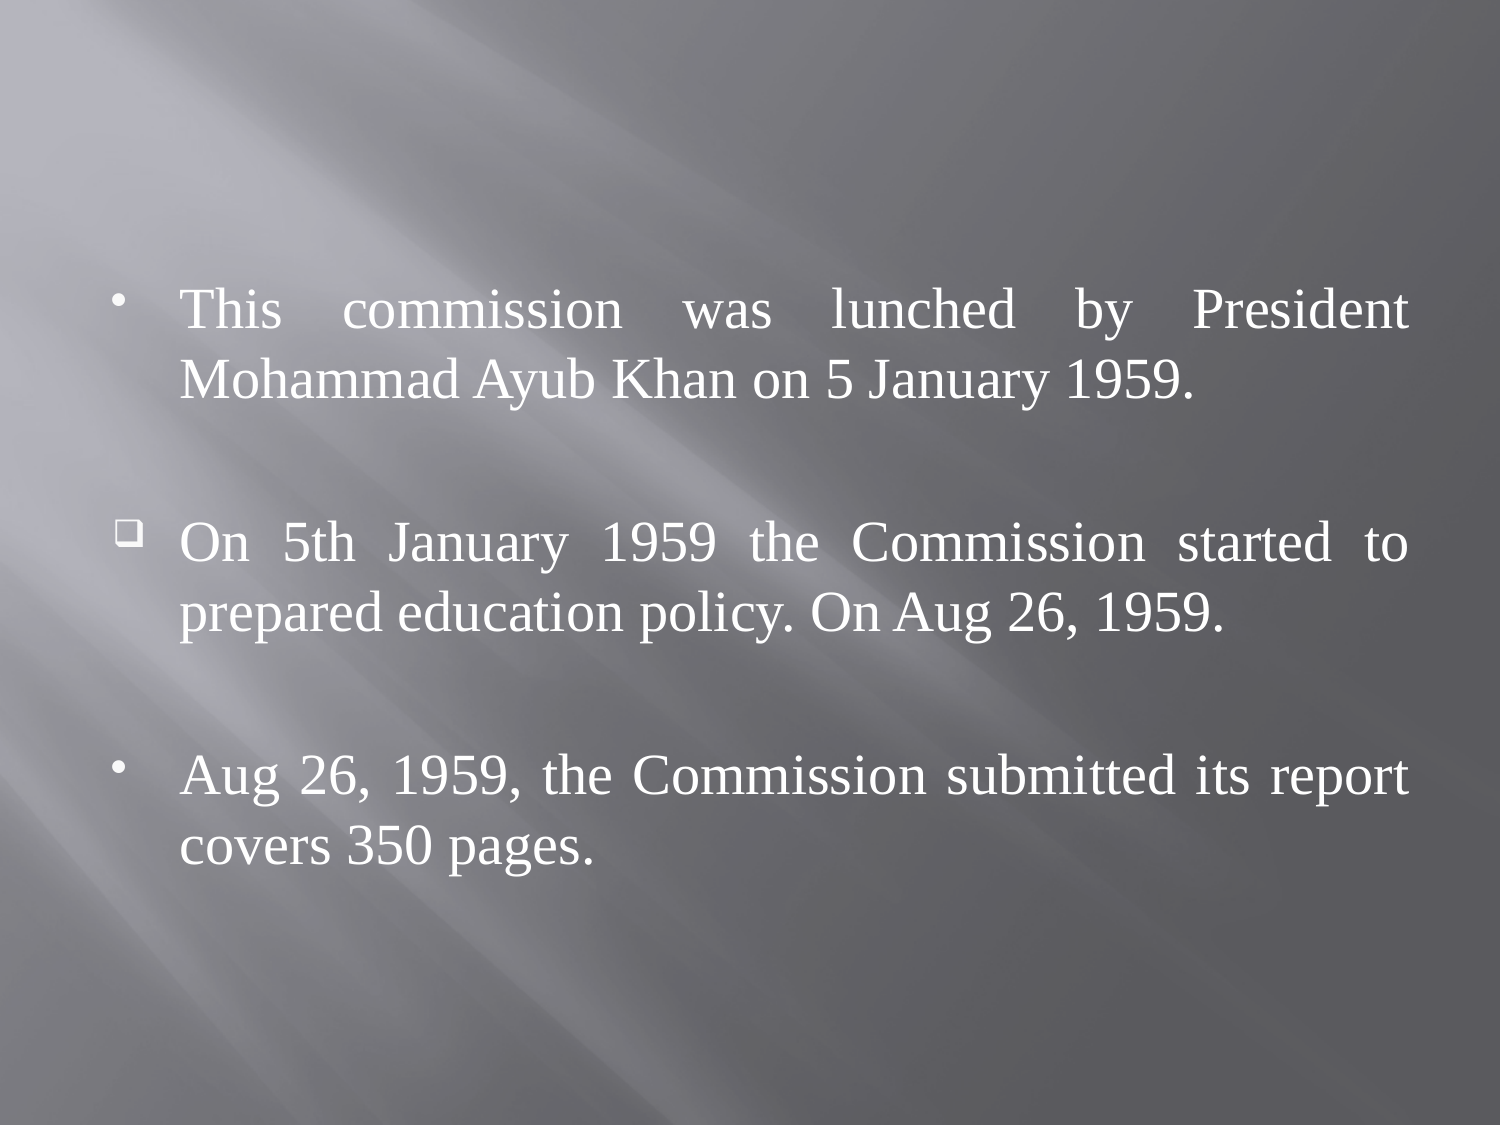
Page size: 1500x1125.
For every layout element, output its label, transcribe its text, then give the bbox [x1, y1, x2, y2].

list This commission was lunched by President Mohammad Ayub Khan on 5 January 1959. On 5th January 1959 the Commission started to prepared education policy. On Aug 26, 1959. Aug 26, 1959, the Commission submitted its report covers 350 pages. [75, 262, 1425, 1035]
